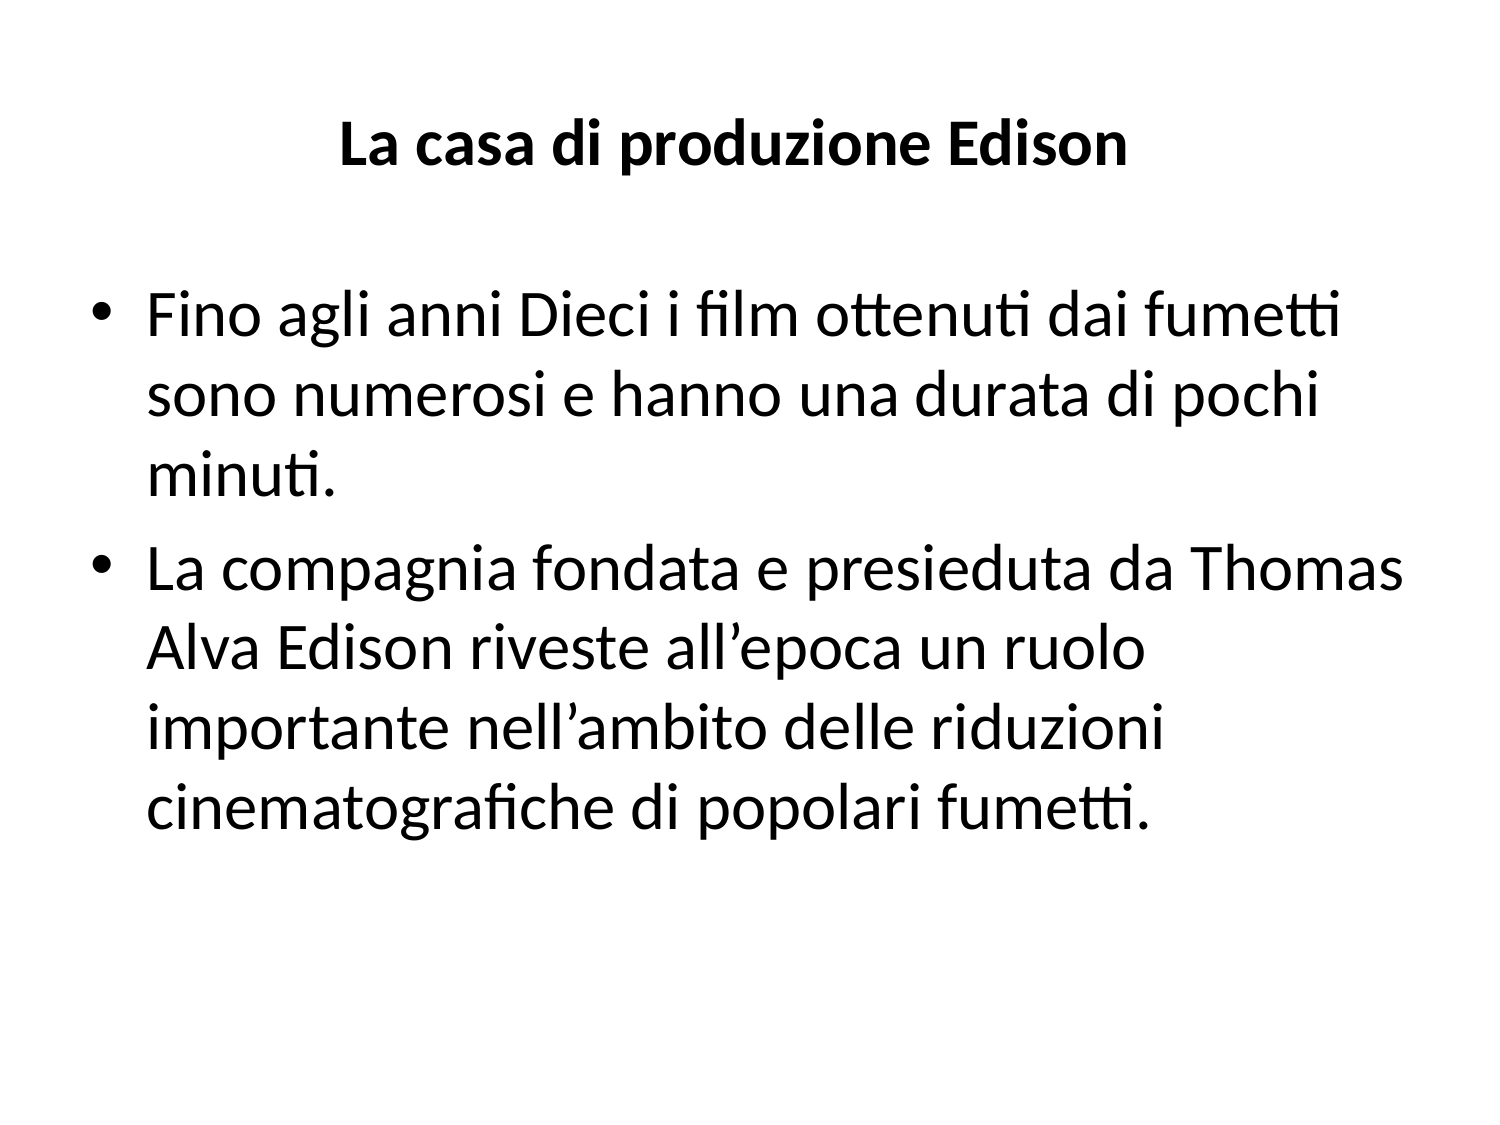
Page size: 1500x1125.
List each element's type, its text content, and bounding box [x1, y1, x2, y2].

title La casa di produzione Edison [75, 45, 1425, 233]
list Fino agli anni Dieci i film ottenuti dai fumetti sono numerosi e hanno una durata di pochi minuti. La compagnia fondata e presieduta da Thomas Alva Edison riveste all’epoca un ruolo importante nell’ambito delle riduzioni cinematografiche di popolari fumetti. [75, 262, 1425, 1005]
